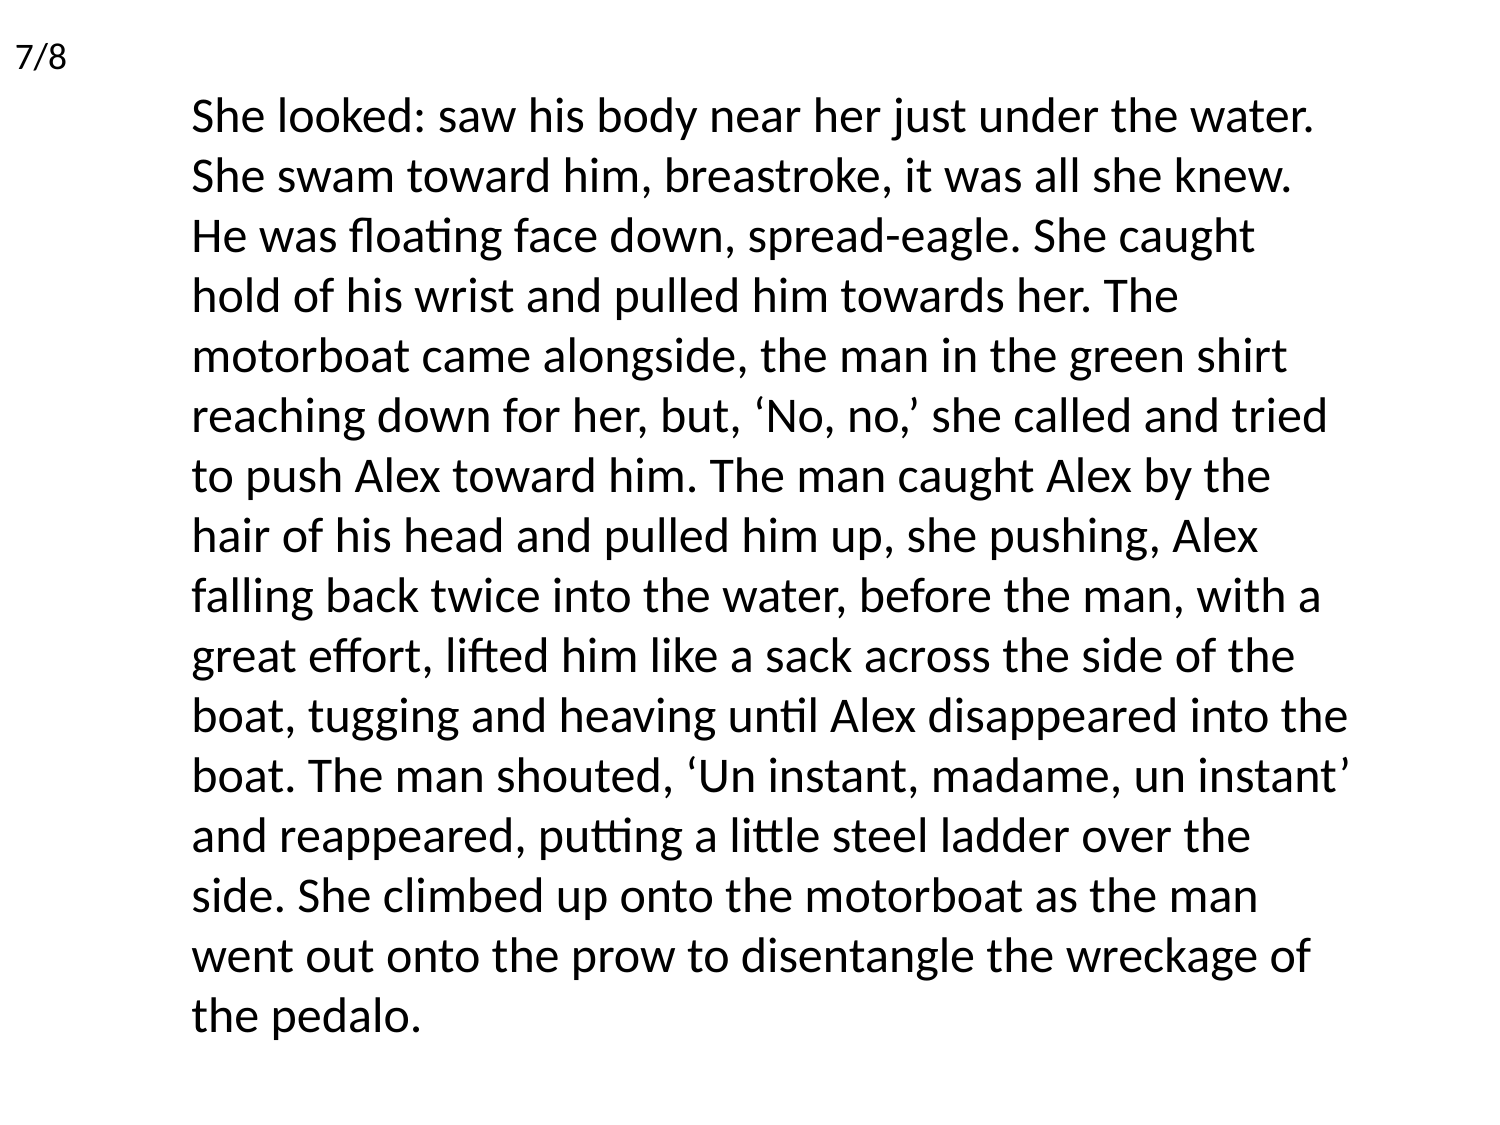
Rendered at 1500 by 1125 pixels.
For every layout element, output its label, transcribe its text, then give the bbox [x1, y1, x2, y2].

subtitle She looked: saw his body near her just under the water. She swam toward him, breastroke, it was all she knew. He was floating face down, spread-eagle. She caught hold of his wrist and pulled him towards her. The motorboat came alongside, the man in the green shirt reaching down for her, but, ‘No, no,’ she called and tried to push Alex toward him. The man caught Alex by the hair of his head and pulled him up, she pushing, Alex falling back twice into the water, before the man, with a great effort, lifted him like a sack across the side of the boat, tugging and heaving until Alex disappeared into the boat. The man shouted, ‘Un instant, madame, un instant’ and reappeared, putting a little steel ladder over the side. She climbed up onto the motorboat as the man went out onto the prow to disentangle the wreckage of the pedalo. [176, 75, 1369, 363]
text_box 7/8 [0, 24, 113, 85]
